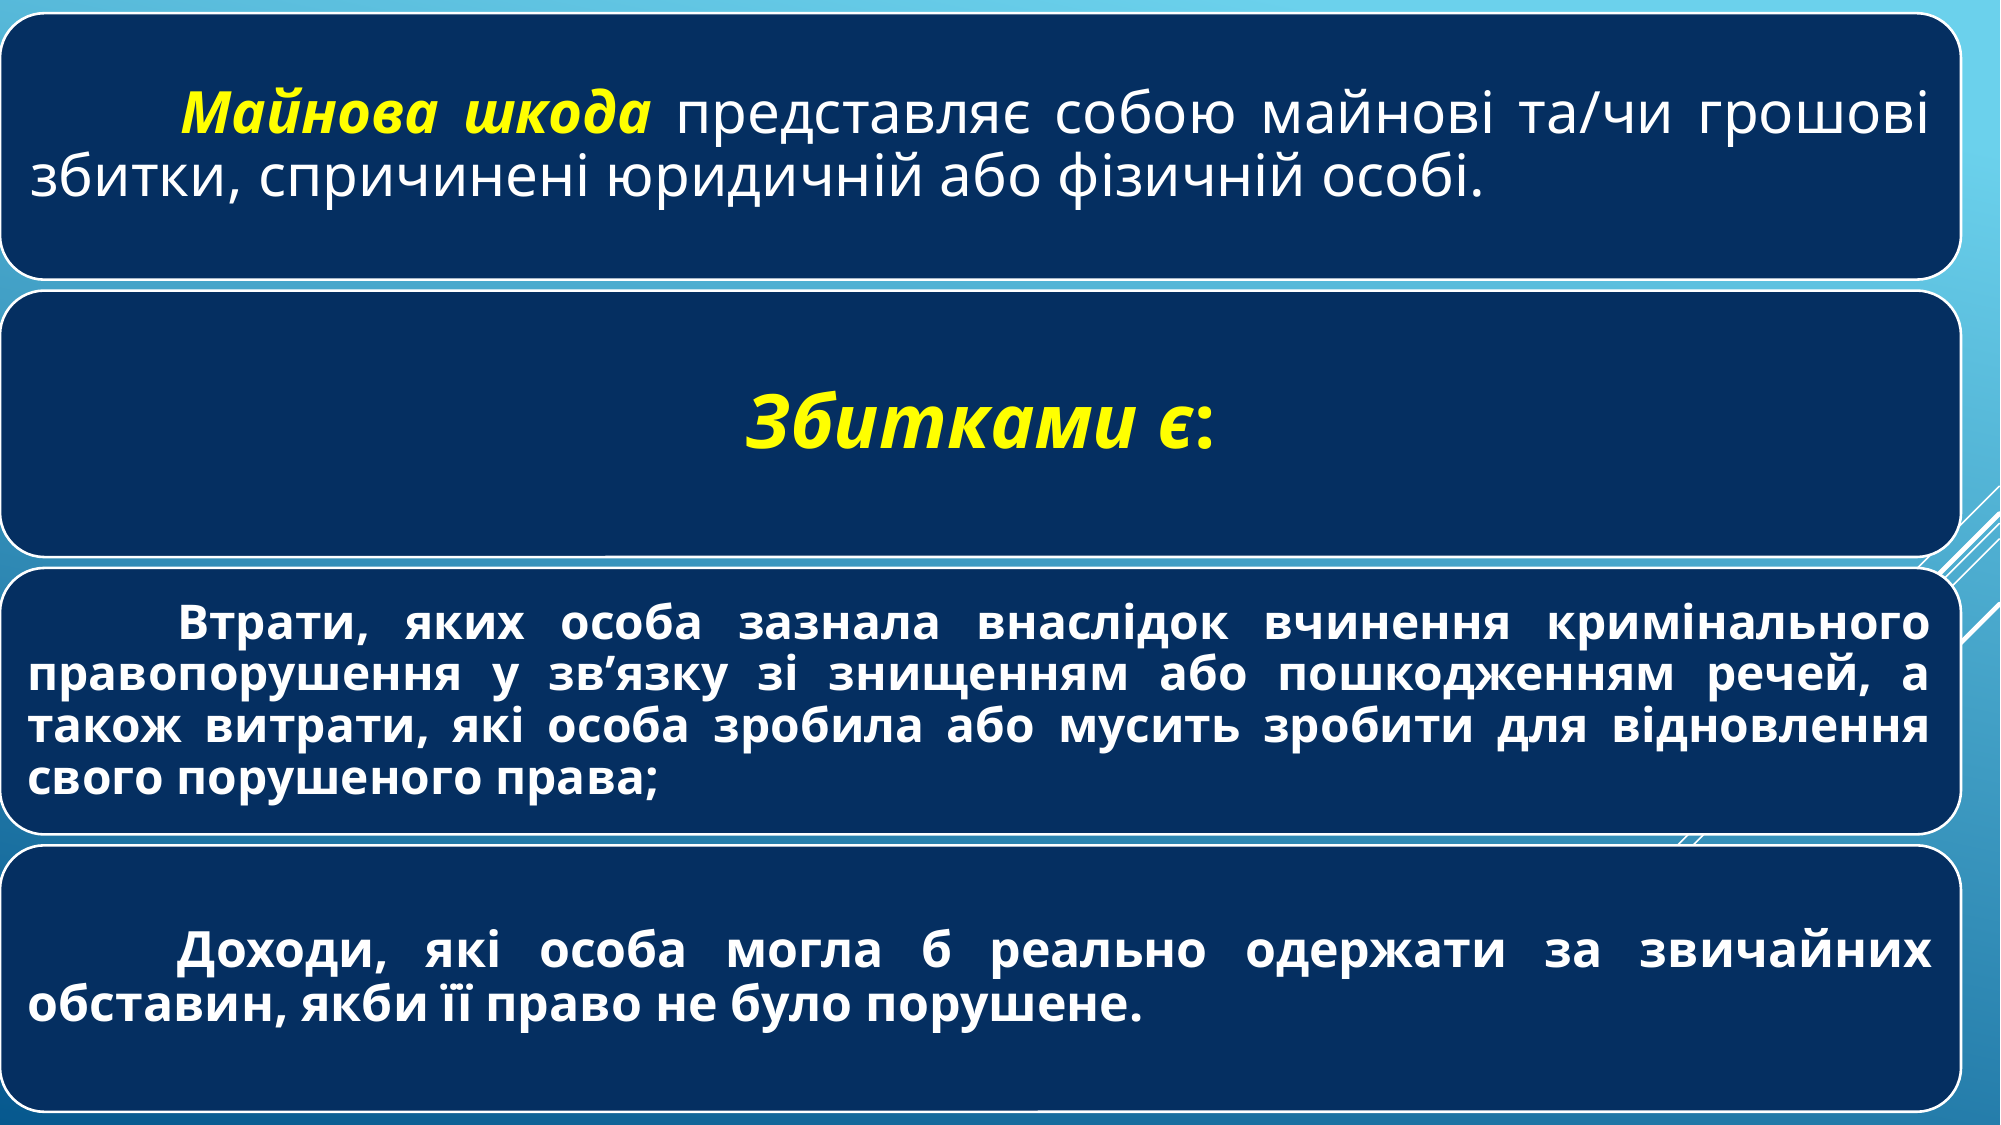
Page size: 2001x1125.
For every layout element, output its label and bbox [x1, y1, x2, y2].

list [0, 0, 1962, 1125]
